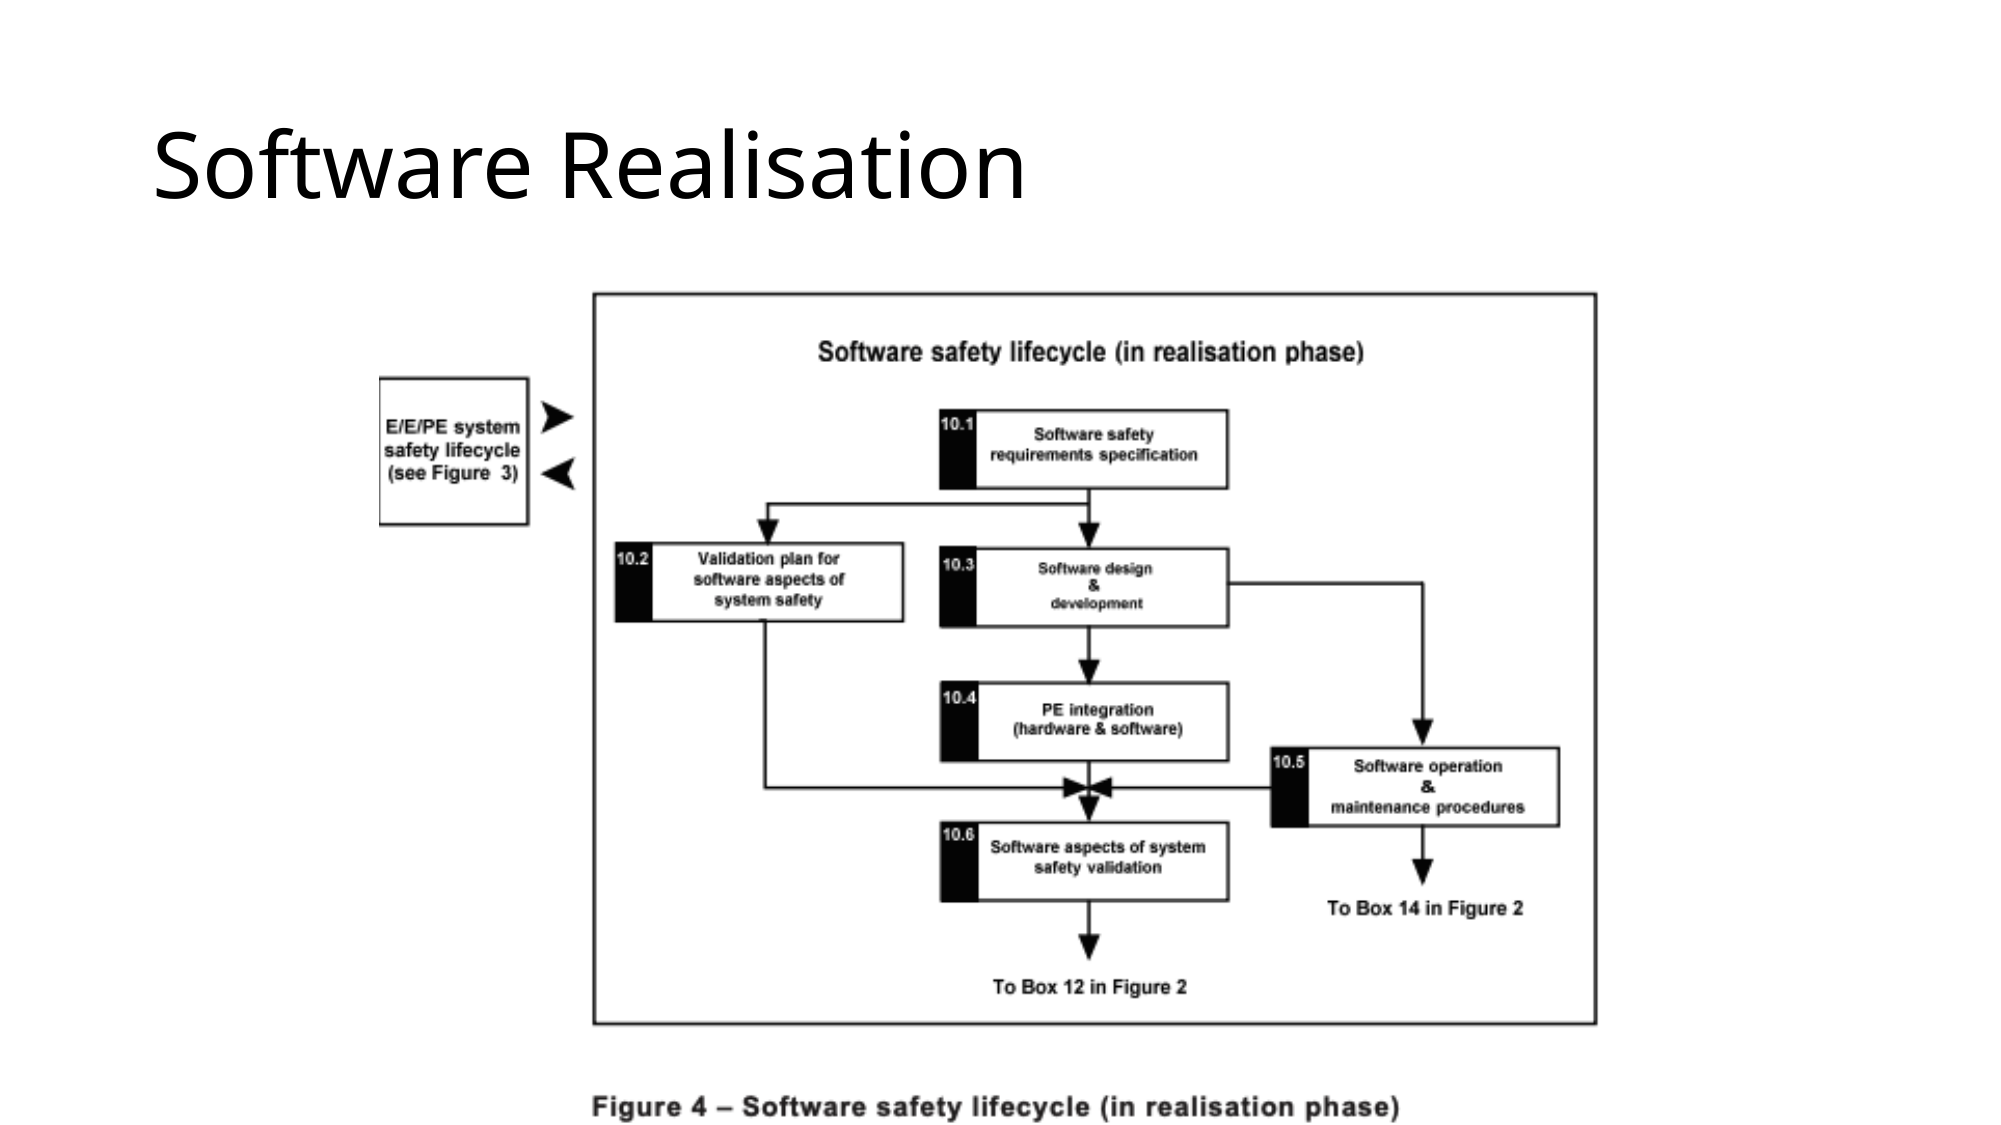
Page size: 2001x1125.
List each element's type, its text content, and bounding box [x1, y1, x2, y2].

title Software Realisation [137, 59, 1863, 278]
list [378, 281, 1622, 1125]
